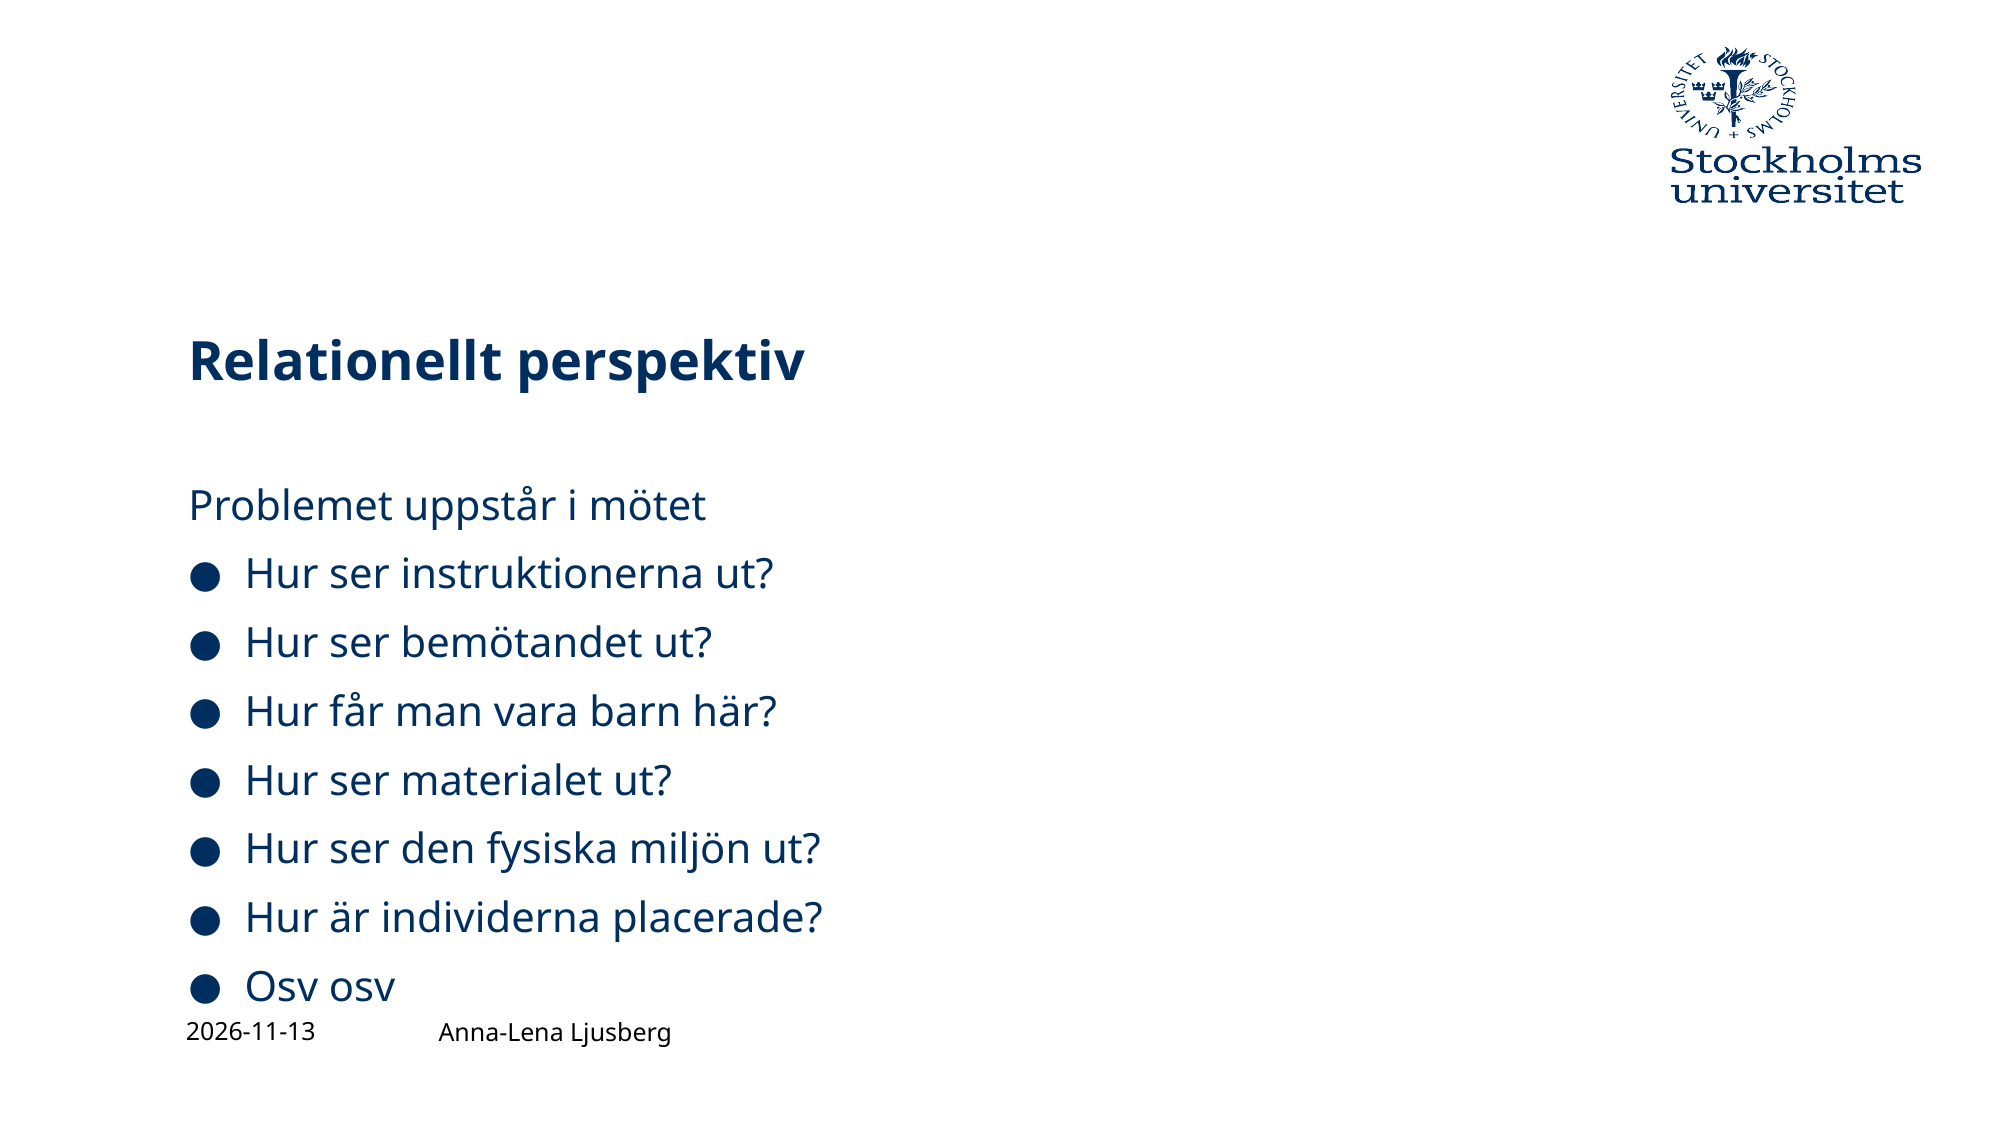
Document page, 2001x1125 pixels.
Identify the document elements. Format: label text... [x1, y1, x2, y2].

footer Anna-Lena Ljusberg [423, 1009, 1407, 1095]
list Problemet uppstår i mötet Hur ser instruktionerna ut? Hur ser bemötandet ut? Hur får man vara barn här? Hur ser materialet ut? Hur ser den fysiska miljön ut? Hur är individerna placerade? Osv osv [173, 460, 1672, 1010]
picture [1671, 47, 1921, 203]
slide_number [170, 1009, 417, 1056]
title Relationellt perspektiv [173, 319, 1672, 450]
